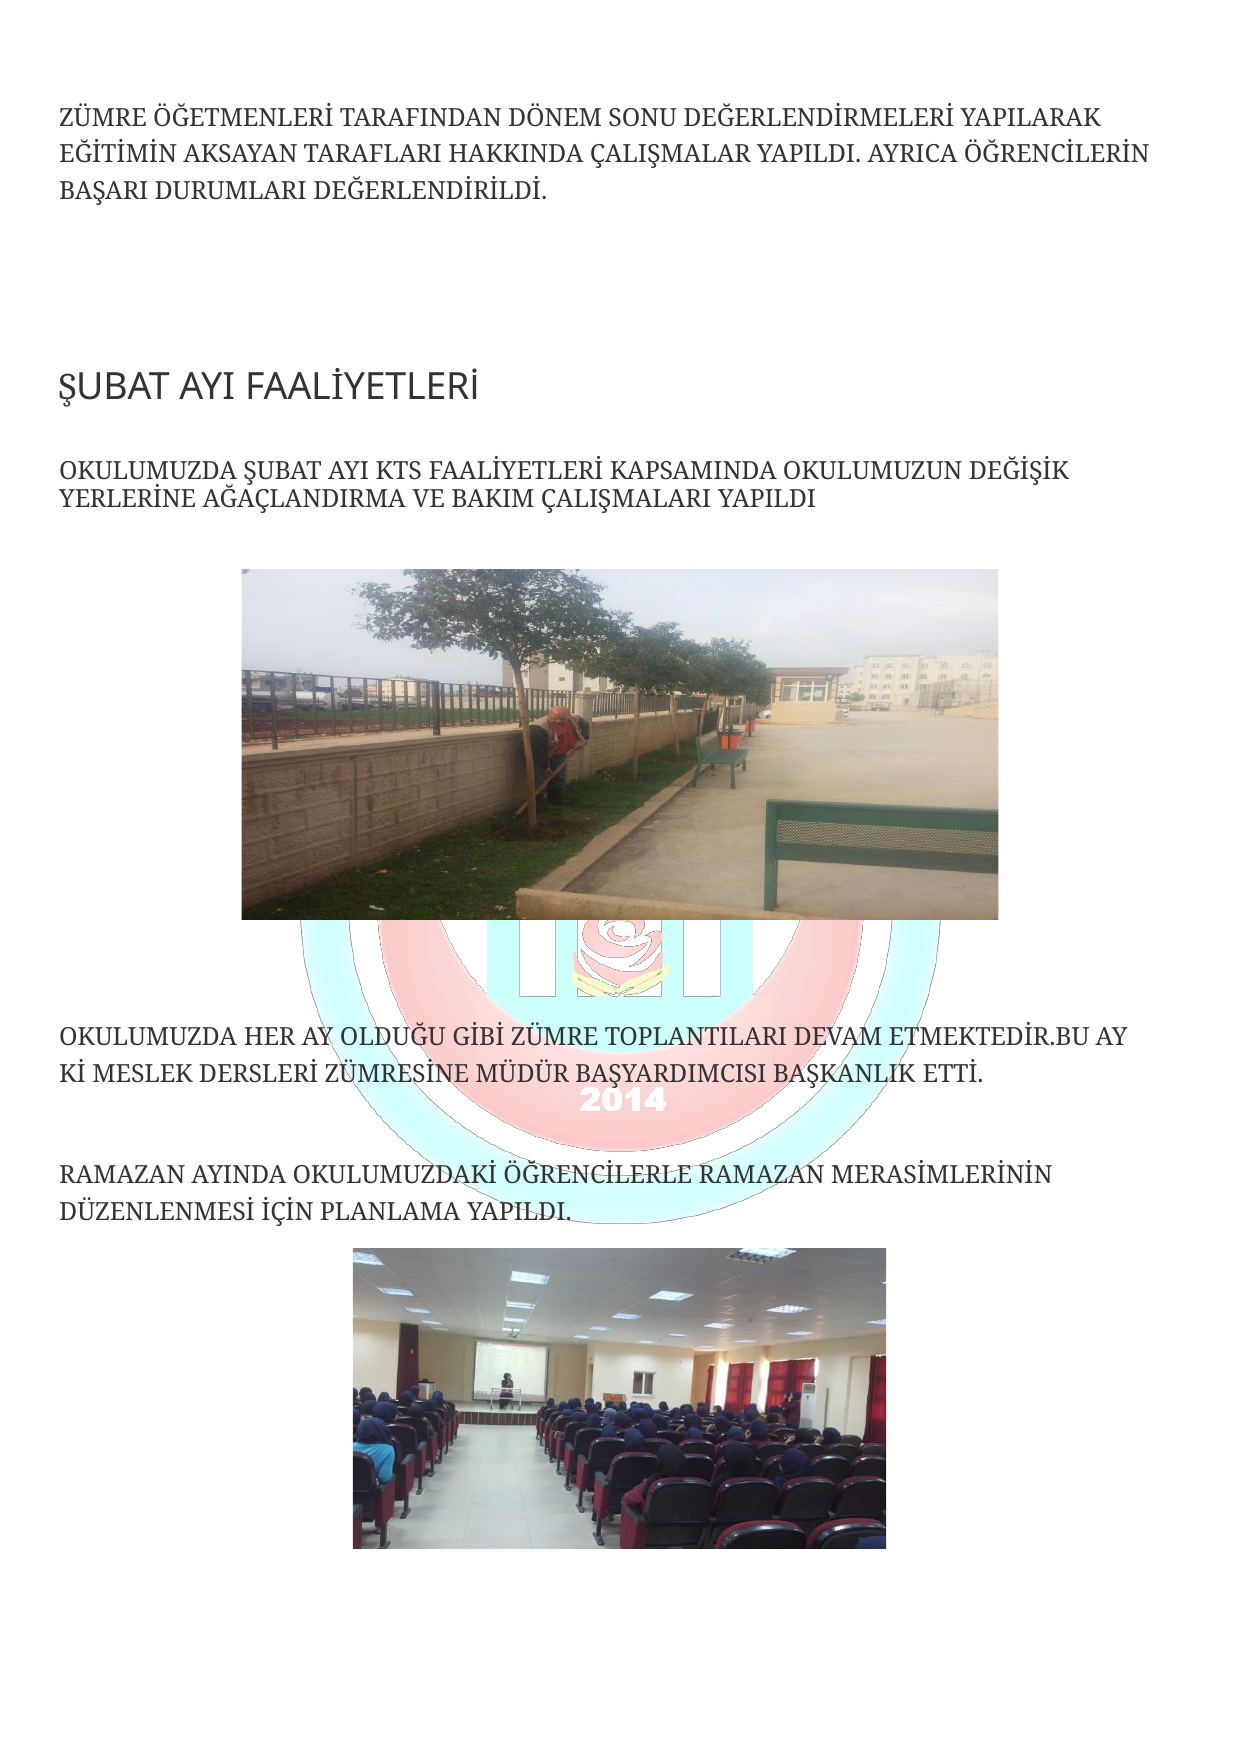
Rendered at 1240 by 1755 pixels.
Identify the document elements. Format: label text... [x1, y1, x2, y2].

text_box ŞUBAT AYI FAALİYETLERİ [57, 360, 516, 408]
text_box [352, 1248, 887, 1549]
text_box [241, 569, 999, 920]
text_box ZÜMRE ÖĞETMENLERİ TARAFINDAN DÖNEM SONU DEĞERLENDİRMELERİ YAPILARAK EĞİTİMİN AKSAYAN TARAFLARI HAKKINDA ÇALIŞMALAR YAPILDI. AYRICA ÖĞRENCİLERİN BAŞARI DURUMLARI DEĞERLENDİRİLDİ. [57, 92, 1172, 205]
text_box OKULUMUZDA HER AY OLDUĞU GİBİ ZÜMRE TOPLANTILARI DEVAM ETMEKTEDİR.BU AY Kİ MESLEK DERSLERİ ZÜMRESİNE MÜDÜR BAŞYARDIMCISI BAŞKANLIK ETTİ. RAMAZAN AYINDA OKULUMUZDAKİ ÖĞRENCİLERLE RAMAZAN MERASİMLERİNİN DÜZENLENMESİ İÇİN PLANLAMA YAPILDI. [57, 1011, 1153, 1226]
picture [59, 475, 1181, 1353]
text_box OKULUMUZDA ŞUBAT AYI KTS FAALİYETLERİ KAPSAMINDA OKULUMUZUN DEĞİŞİK YERLERİNE AĞAÇLANDIRMA VE BAKIM ÇALIŞMALARI YAPILDI [57, 451, 1090, 513]
